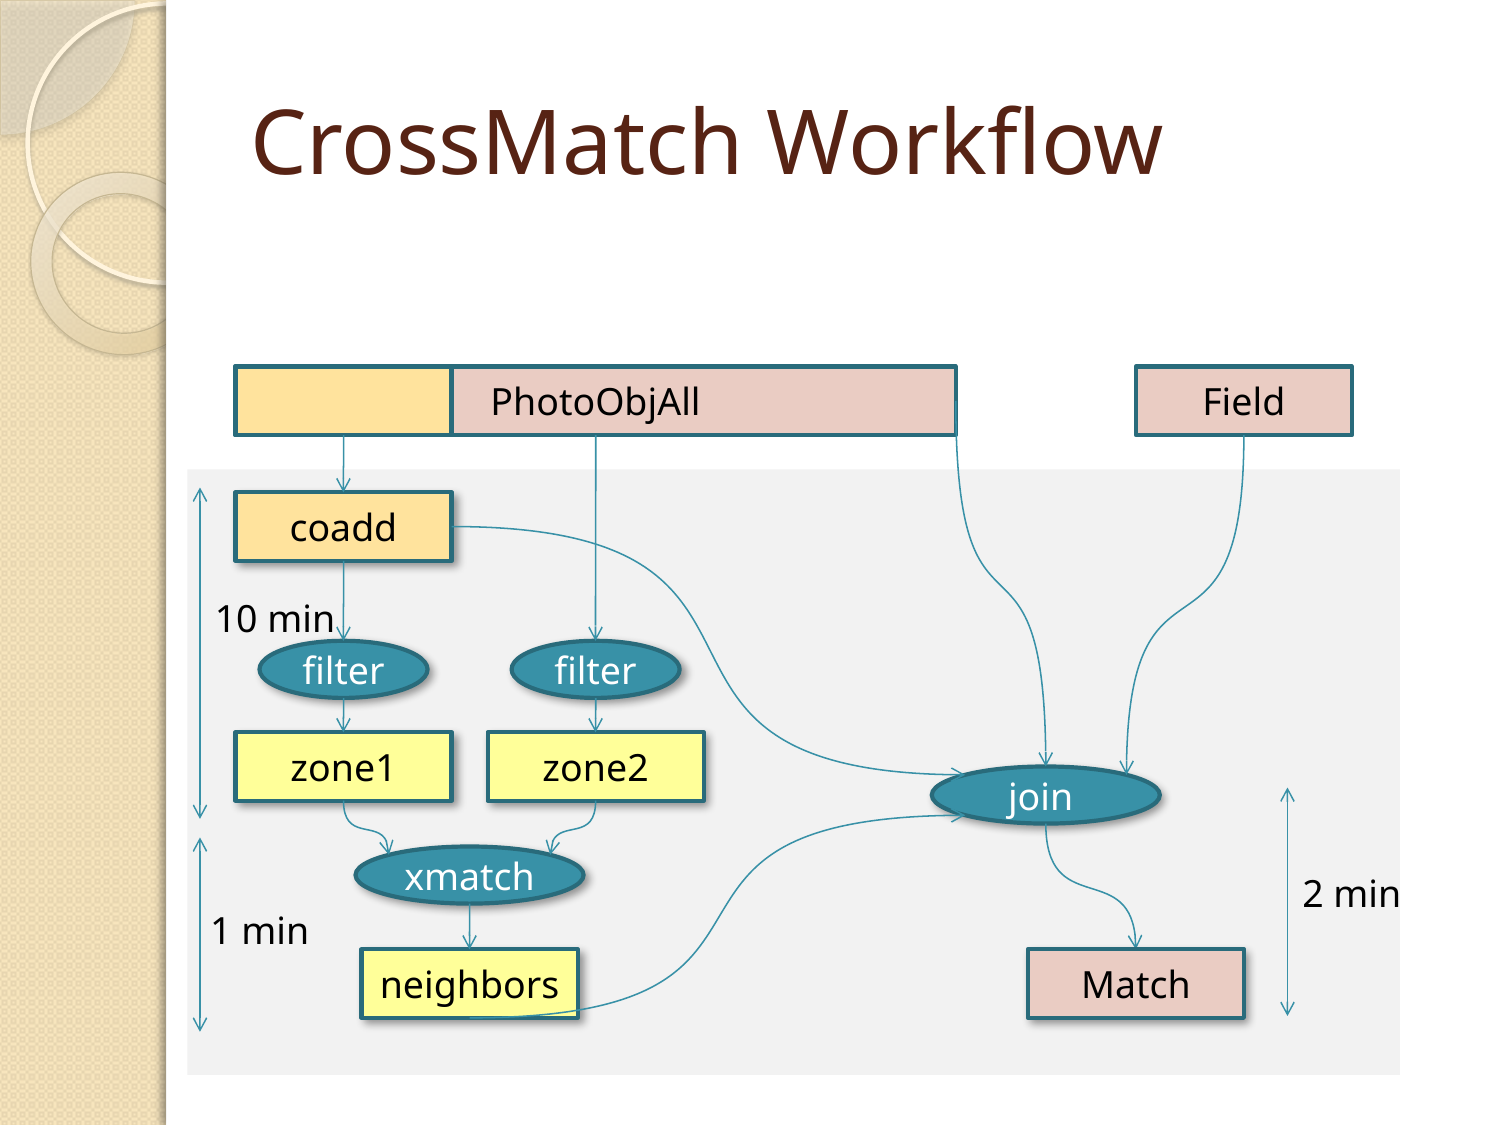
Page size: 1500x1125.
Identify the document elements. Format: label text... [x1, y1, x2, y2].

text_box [187, 366, 1480, 1076]
title CrossMatch Workflow [235, 45, 1466, 233]
